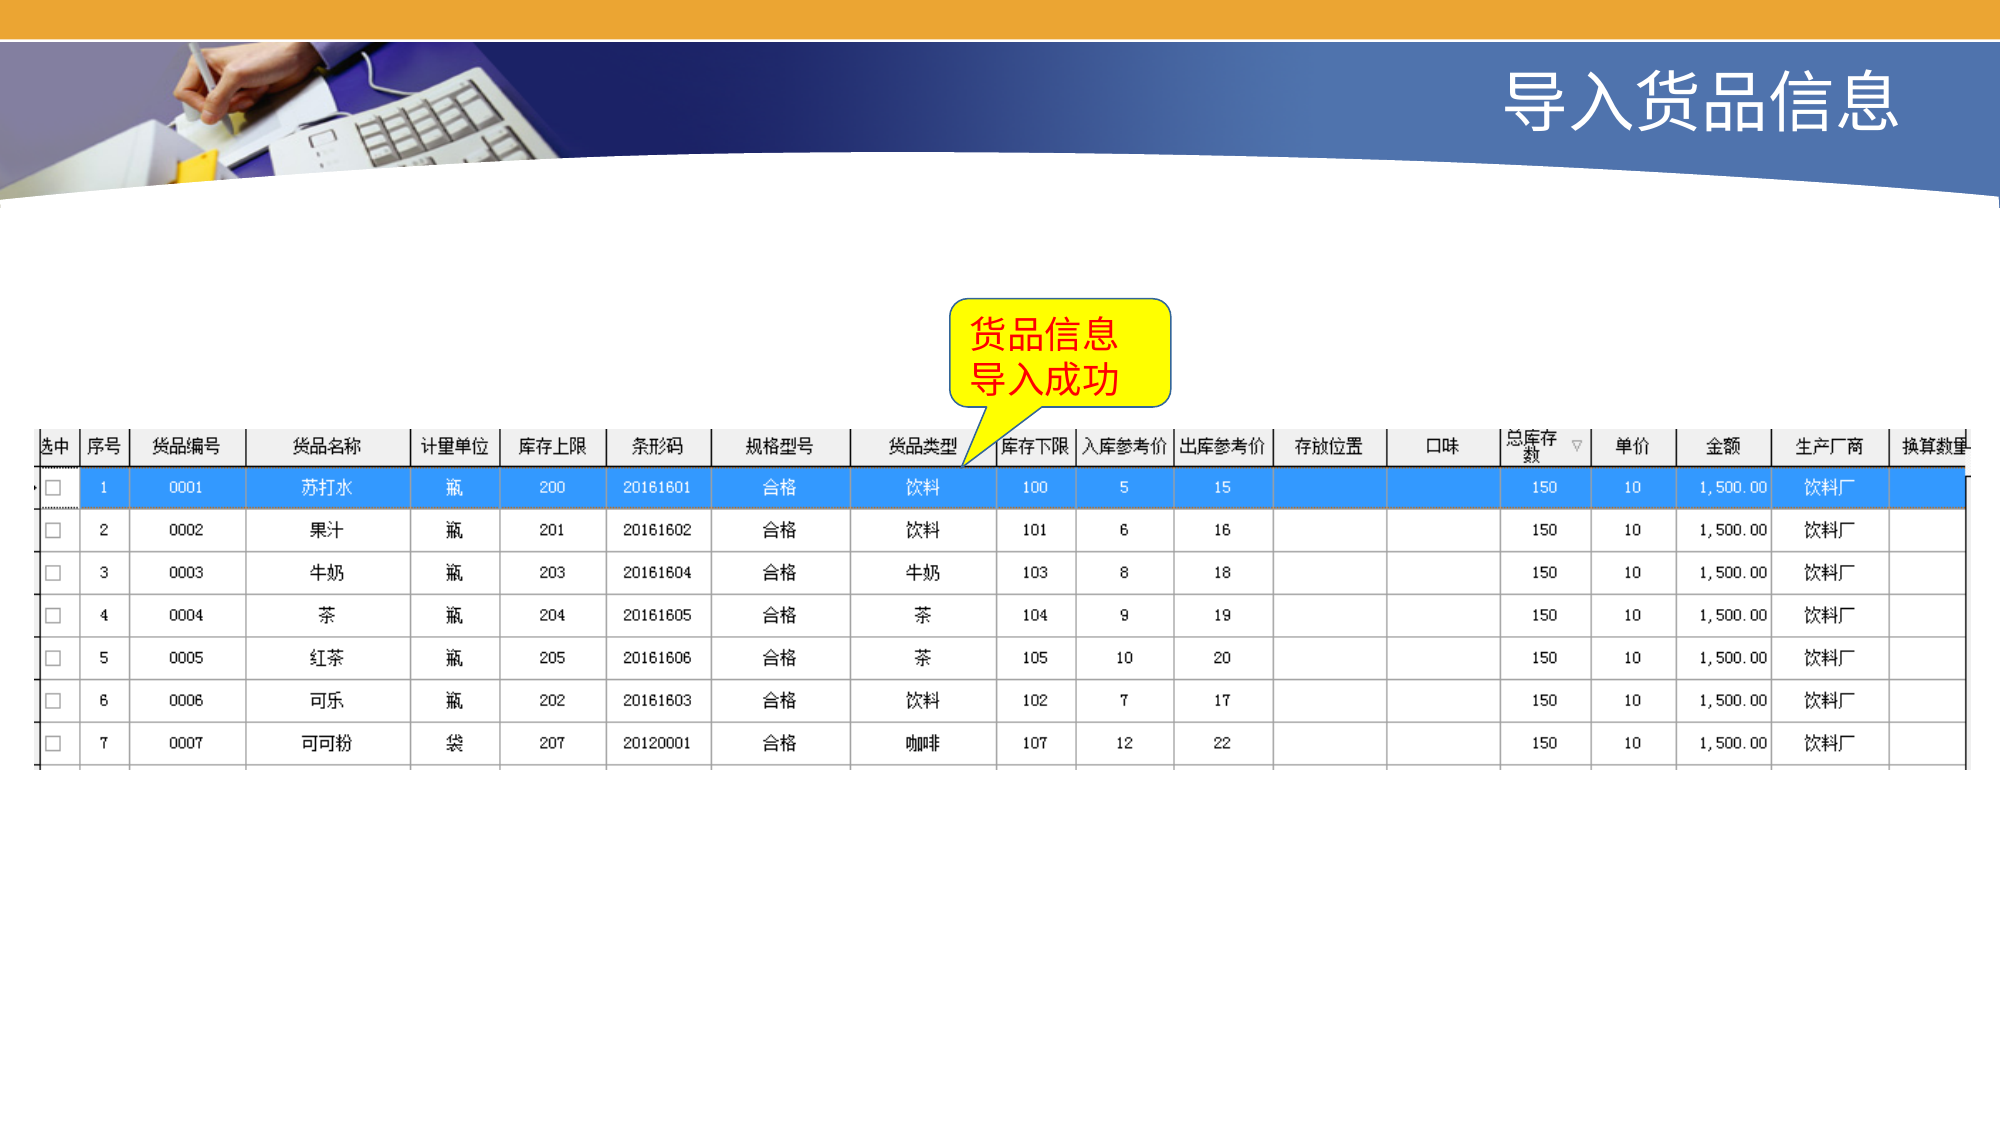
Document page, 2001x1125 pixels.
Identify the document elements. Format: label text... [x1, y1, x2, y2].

text_box 货品信息导入成功 [949, 298, 1171, 428]
picture [34, 429, 1971, 771]
picture [0, 42, 2000, 204]
title 导入货品信息 [549, 49, 1917, 151]
